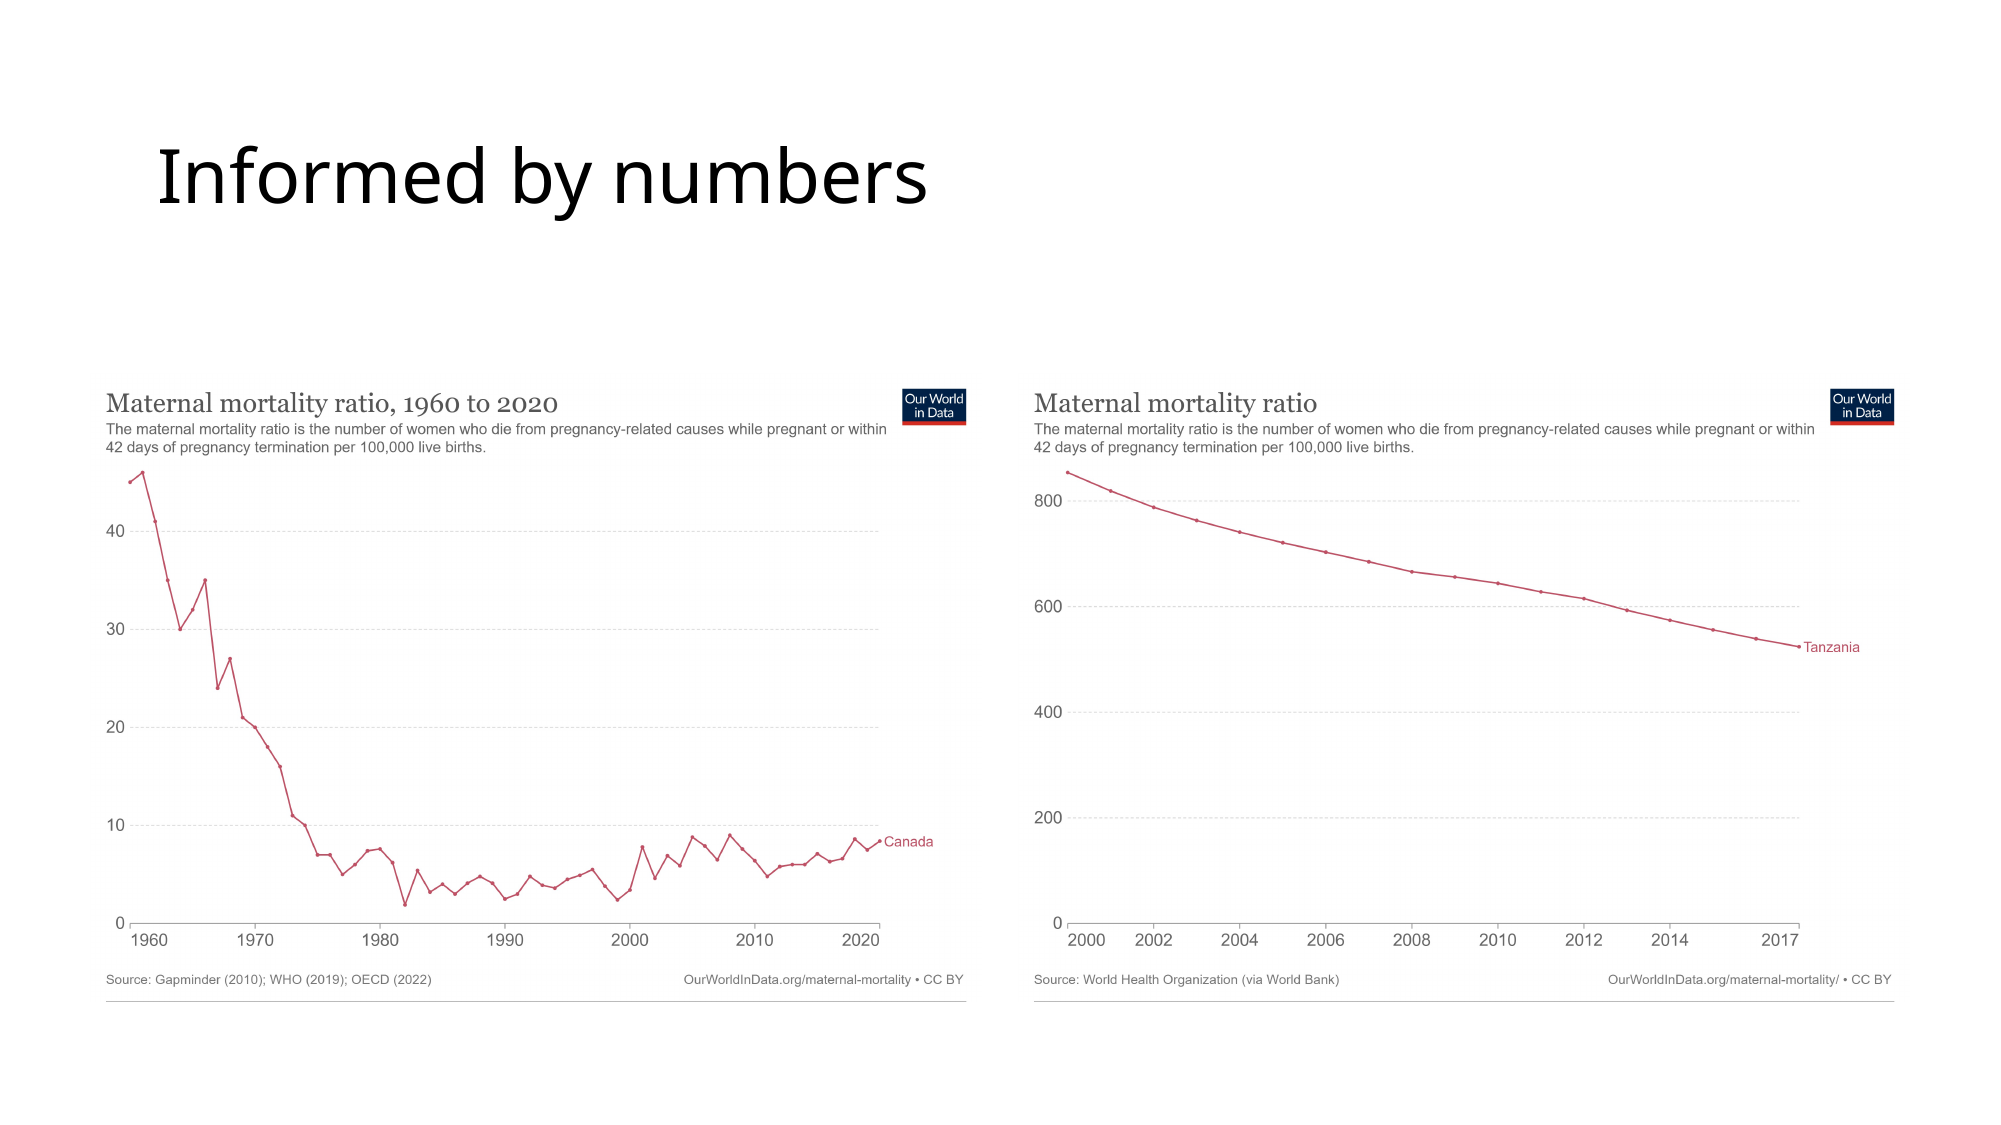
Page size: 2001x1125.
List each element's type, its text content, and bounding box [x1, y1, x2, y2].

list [1018, 373, 1910, 1002]
title Informed by numbers [142, 66, 963, 292]
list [89, 373, 981, 1003]
